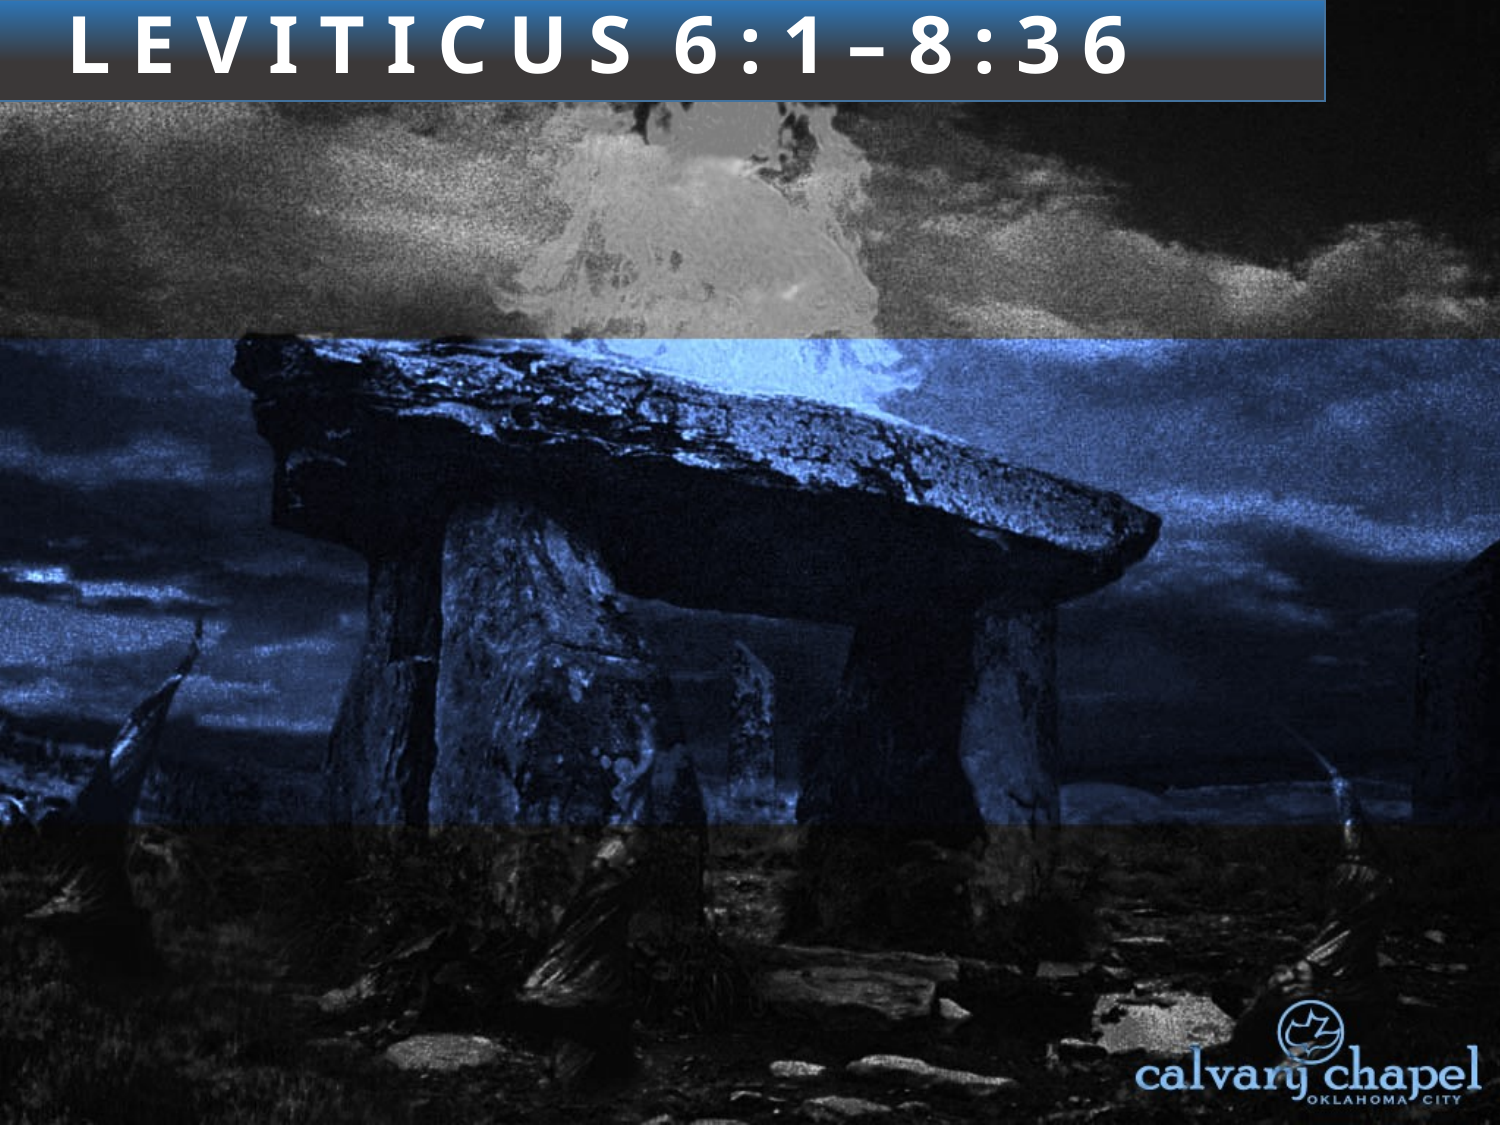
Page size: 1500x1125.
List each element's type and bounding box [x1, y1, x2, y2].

picture [0, 0, 1500, 1125]
text_box [0, 0, 1325, 101]
